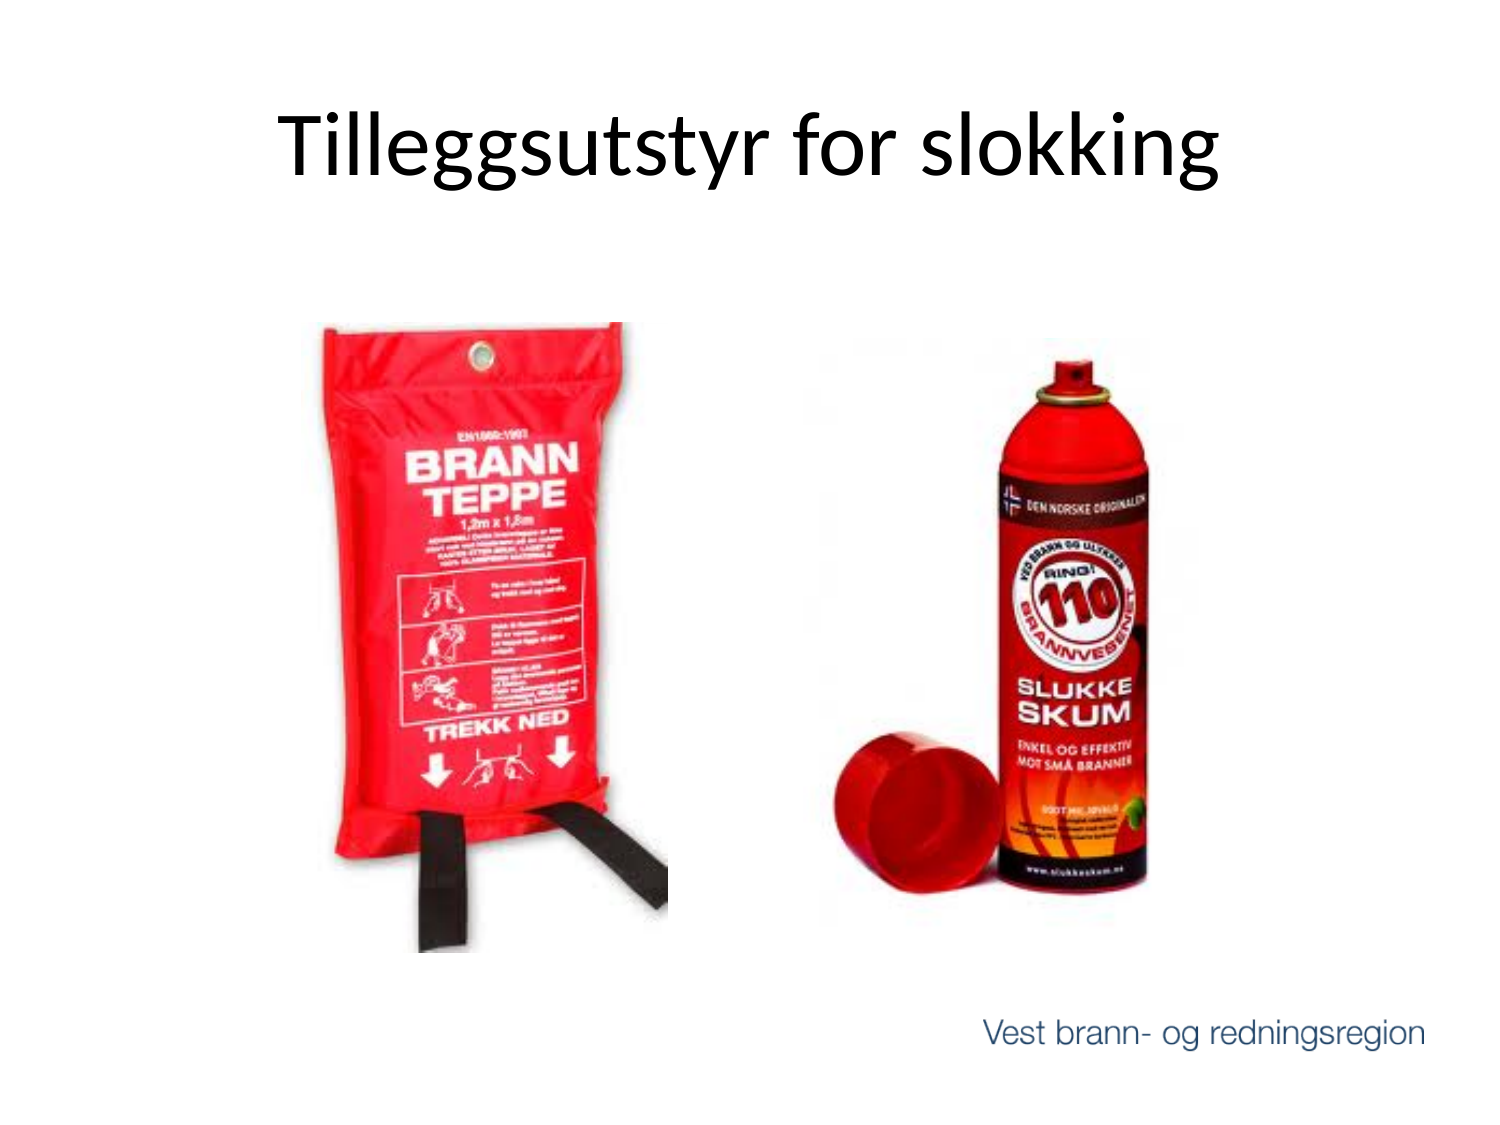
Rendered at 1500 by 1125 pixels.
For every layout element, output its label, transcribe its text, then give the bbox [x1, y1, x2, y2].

picture [803, 337, 1200, 933]
title Tilleggsutstyr for slokking [75, 45, 1425, 233]
picture [300, 322, 668, 953]
picture [983, 1000, 1424, 1071]
